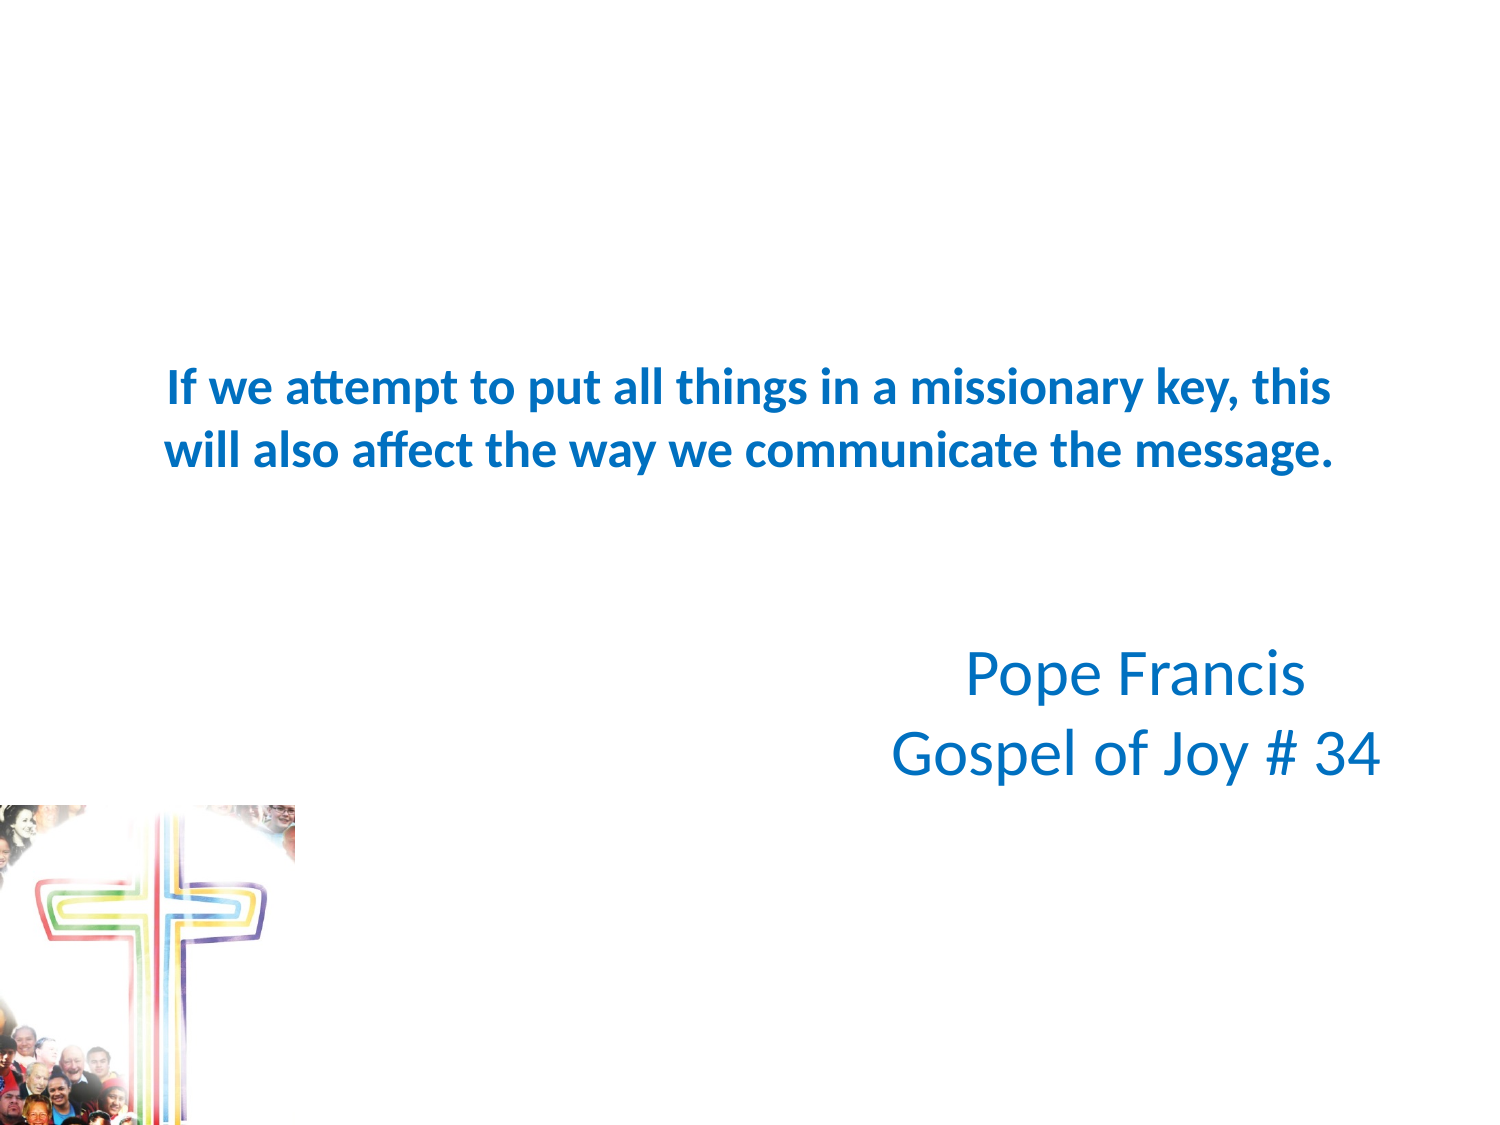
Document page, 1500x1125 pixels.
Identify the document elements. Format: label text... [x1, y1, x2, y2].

subtitle Pope Francis Gospel of Joy # 34 [726, 621, 1500, 909]
picture [0, 805, 295, 1125]
title If we attempt to put all things in a missionary key, this will also affect the way we communicate the message. [112, 326, 1388, 568]
